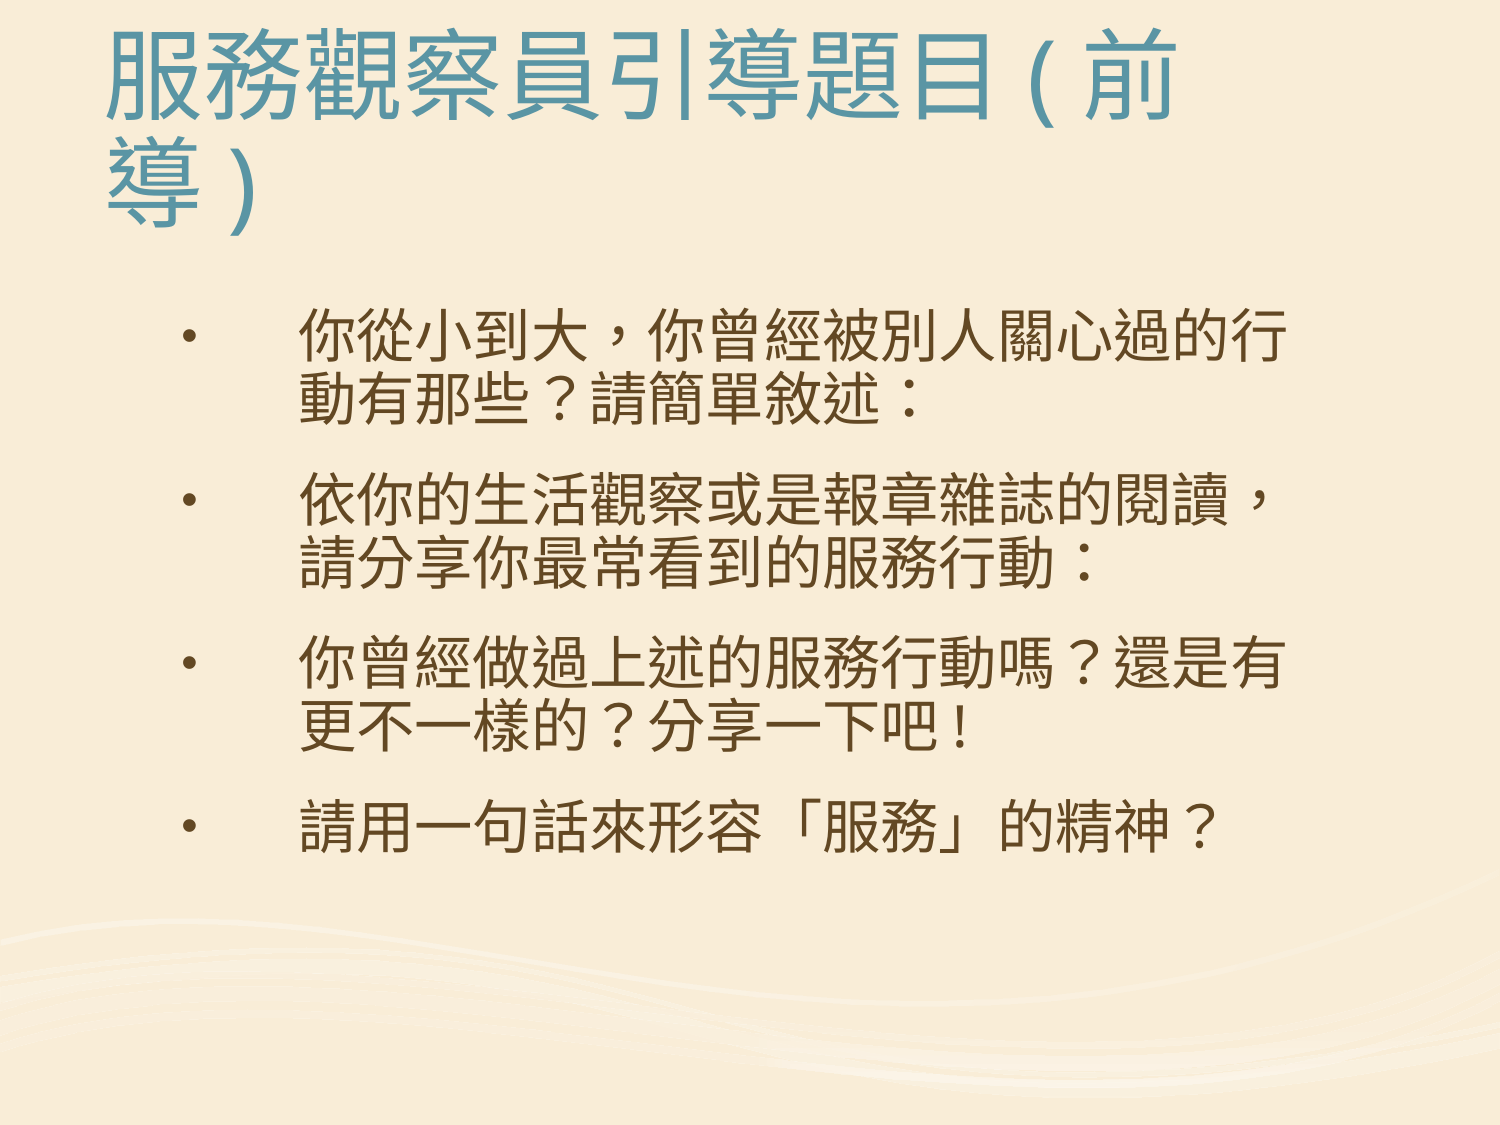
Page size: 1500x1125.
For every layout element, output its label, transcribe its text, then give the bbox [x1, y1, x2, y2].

list 你從小到大，你曾經被別人關心過的行動有那些？請簡單敘述： 依你的生活觀察或是報章雜誌的閱讀，請分享你最常看到的服務行動： 你曾經做過上述的服務行動嗎？還是有更不一樣的？分享一下吧! 請用一句話來形容「服務」的精神？ [158, 299, 1341, 951]
title 服務觀察員引導題目(前導) [88, 49, 1341, 251]
